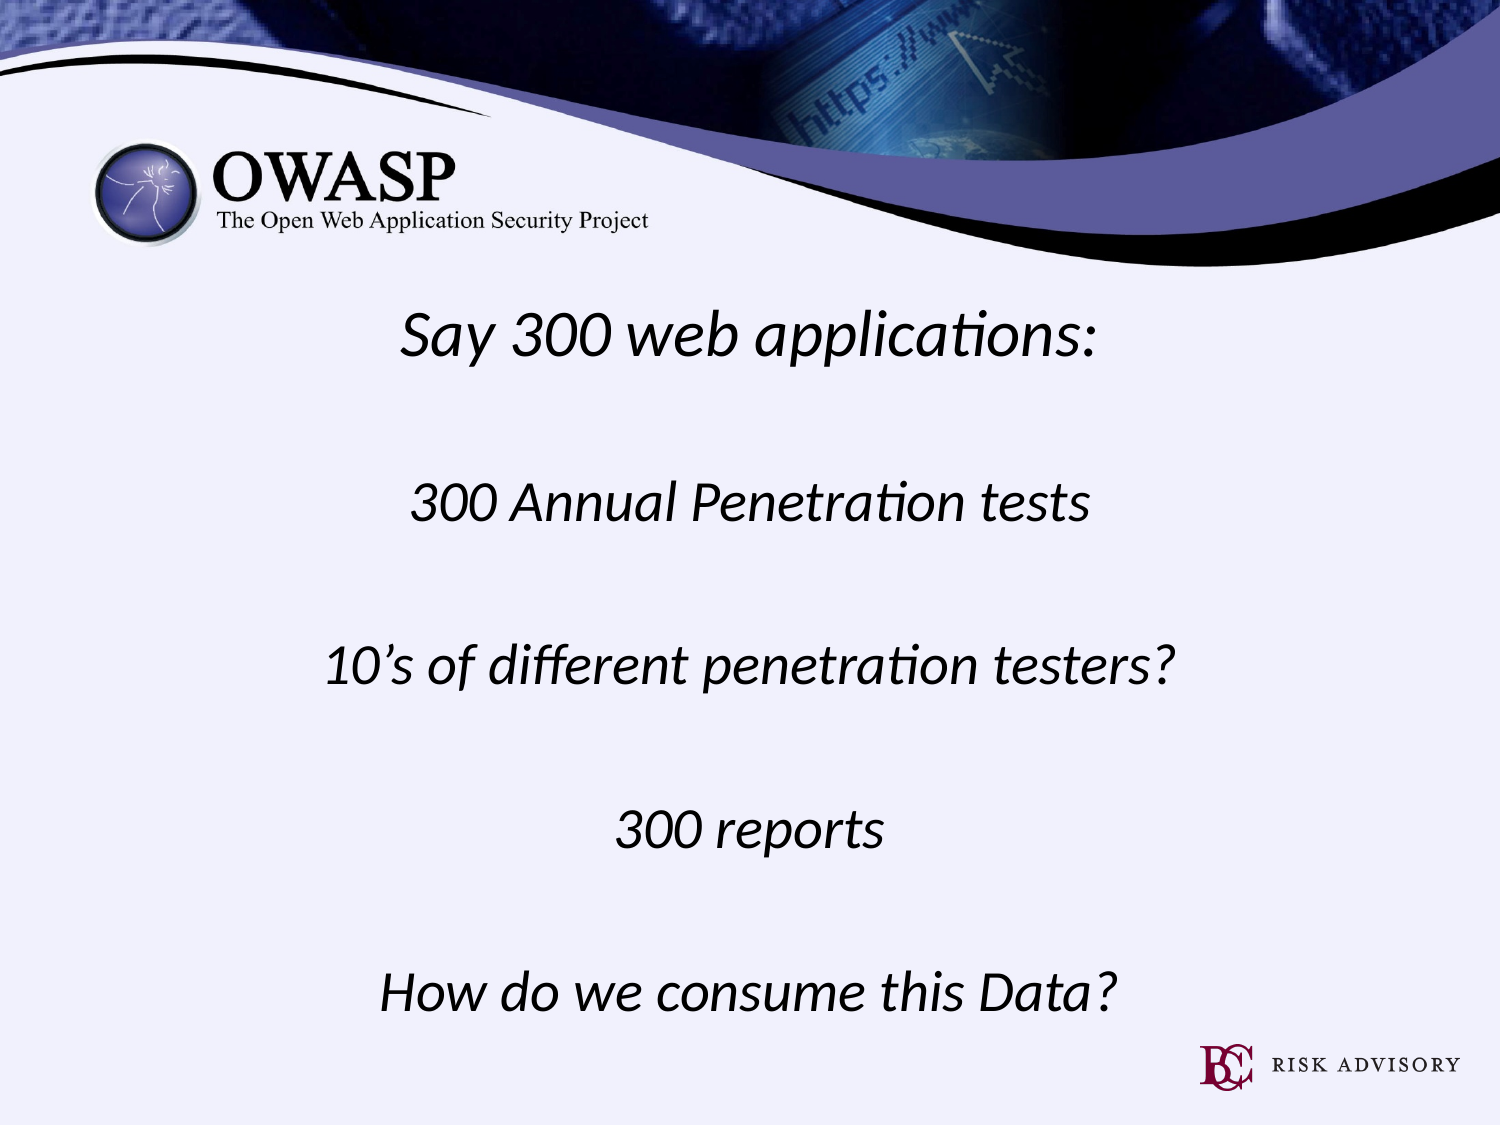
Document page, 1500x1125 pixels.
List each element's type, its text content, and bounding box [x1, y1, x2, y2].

text_box Say 300 web applications: 300 Annual Penetration tests 10’s of different penetration testers? 300 reports How do we consume this Data? [74, 282, 1425, 1025]
picture [0, 0, 1500, 1125]
